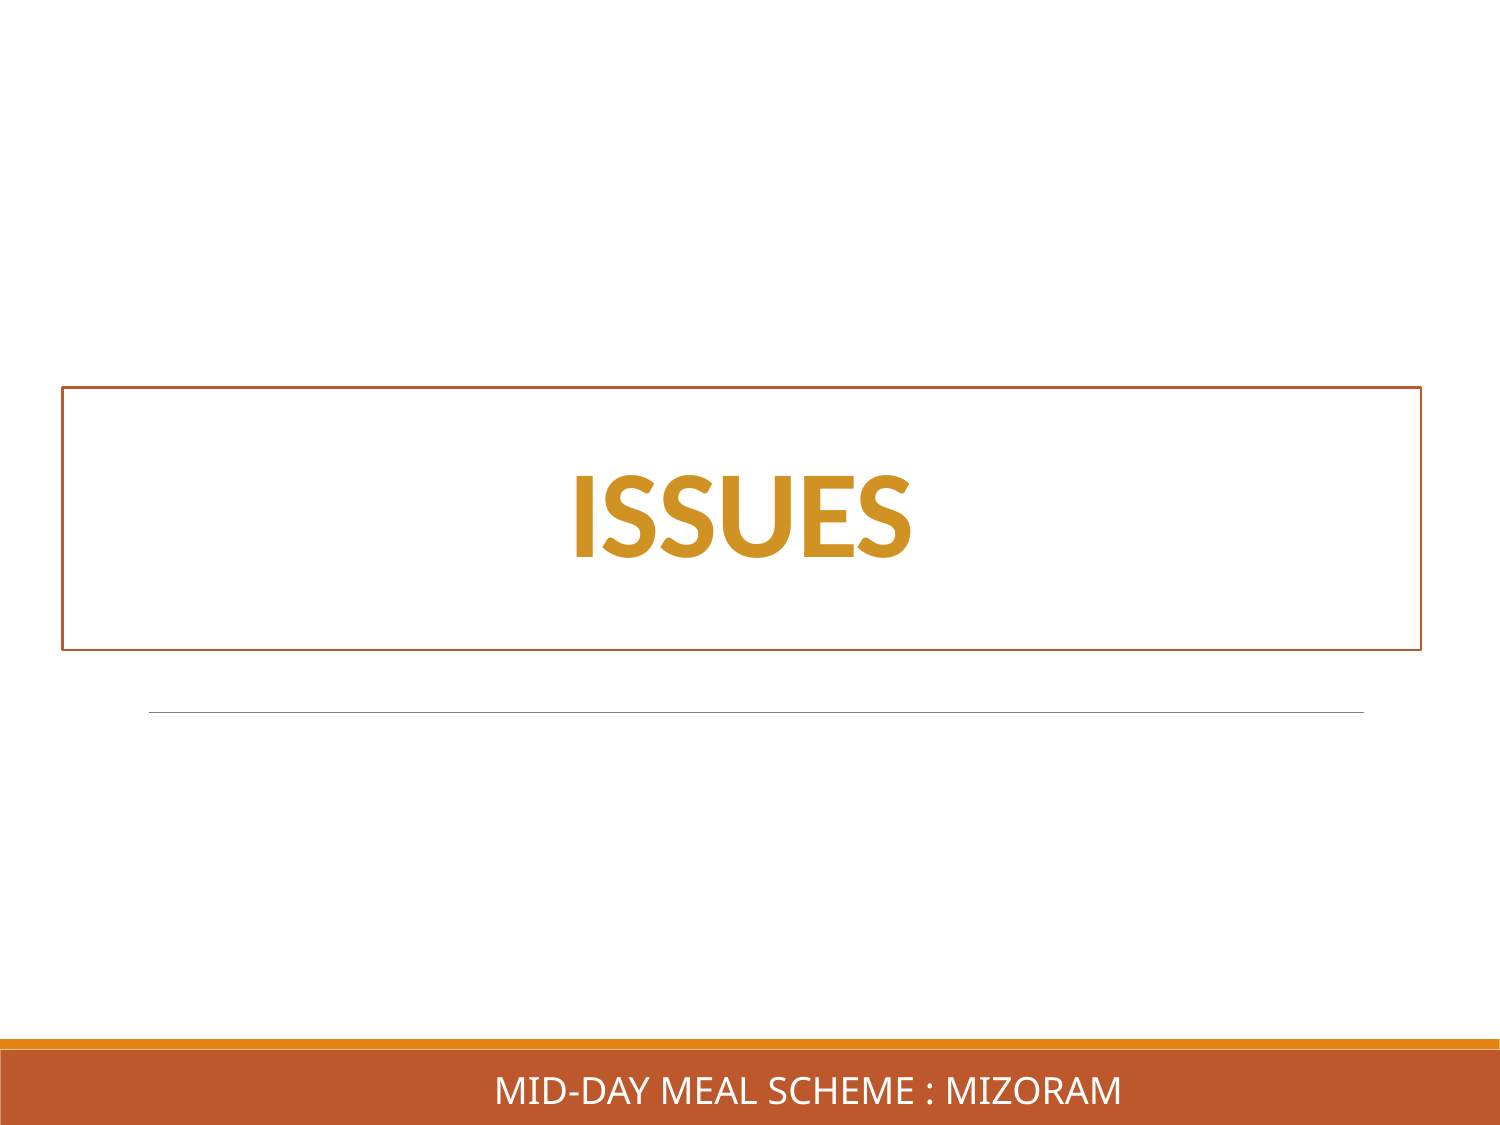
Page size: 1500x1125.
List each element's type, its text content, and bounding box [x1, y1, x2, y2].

footer Mid-Day Meal Scheme : MIZORAM [453, 1059, 1164, 1120]
title ISSUES [61, 386, 1422, 651]
